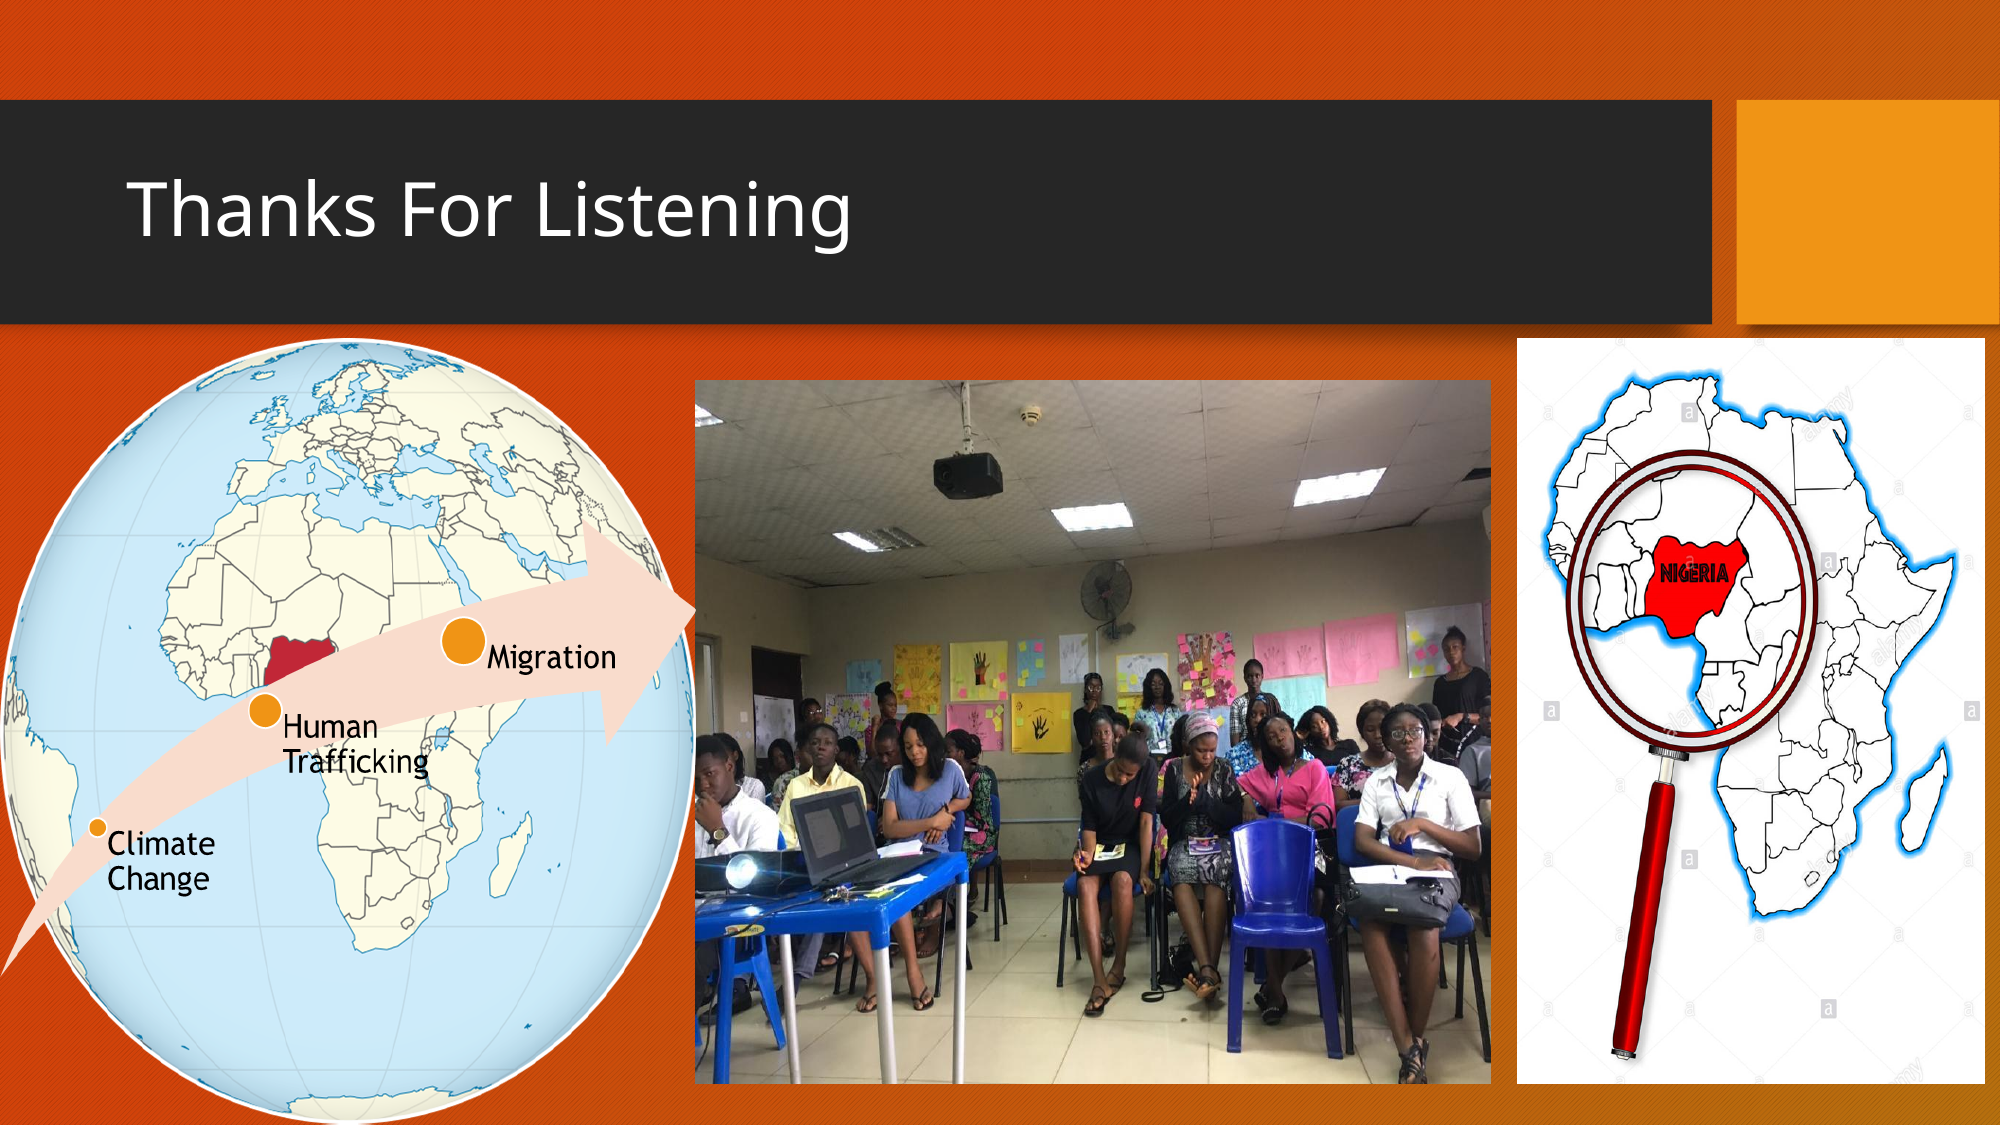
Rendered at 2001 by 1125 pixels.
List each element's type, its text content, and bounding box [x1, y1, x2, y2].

picture [0, 325, 2000, 1125]
title Thanks For Listening [111, 123, 1689, 301]
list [696, 380, 1491, 1084]
